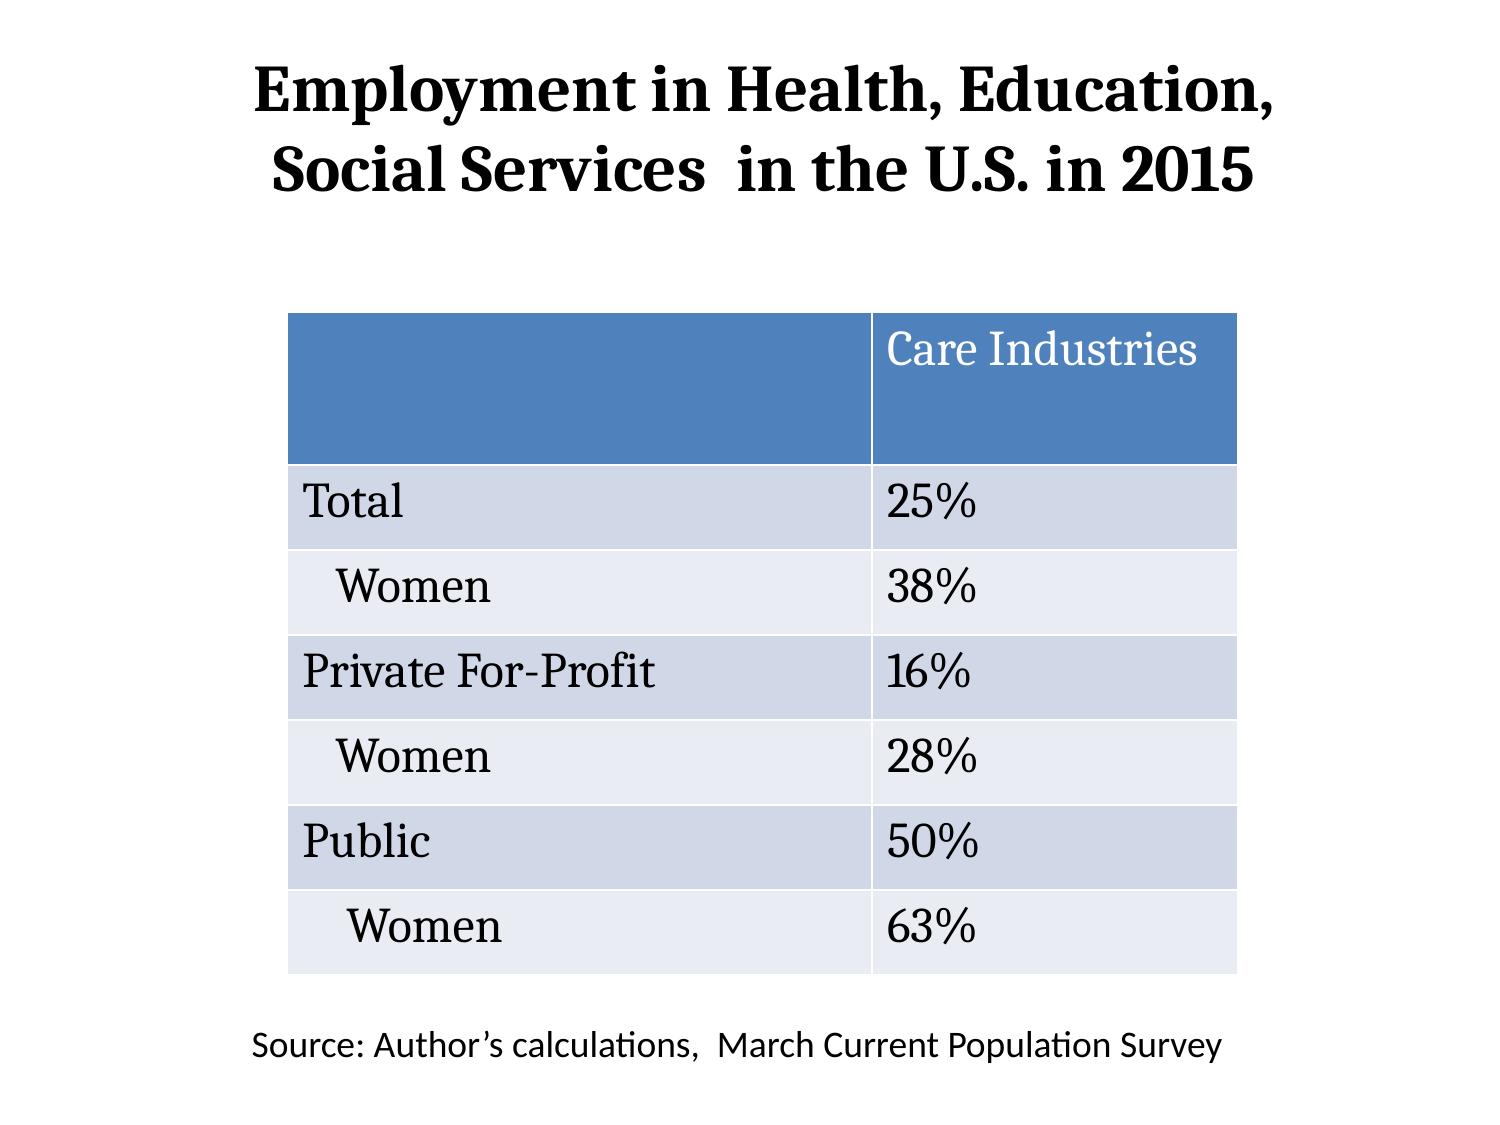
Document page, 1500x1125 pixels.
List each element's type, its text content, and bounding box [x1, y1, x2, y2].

table_cell Private For-Profit [288, 636, 871, 719]
table_cell 16% [873, 636, 1237, 719]
table_header [288, 313, 871, 464]
table_cell Women [288, 721, 871, 804]
table_cell Women [288, 891, 871, 974]
table_cell 25% [873, 466, 1237, 549]
text_box Source: Author’s calculations, March Current Population Survey [236, 1012, 1247, 1073]
table_cell 63% [873, 891, 1237, 974]
table_cell 38% [873, 551, 1237, 634]
table_cell Public [288, 806, 871, 889]
table_cell Women [288, 551, 871, 634]
table_cell Total [288, 466, 871, 549]
table_cell 28% [873, 721, 1237, 804]
text_box Employment in Health, Education, Social Services in the U.S. in 2015 [238, 37, 1291, 213]
table_cell 50% [873, 806, 1237, 889]
table_header Care Industries [873, 313, 1237, 464]
